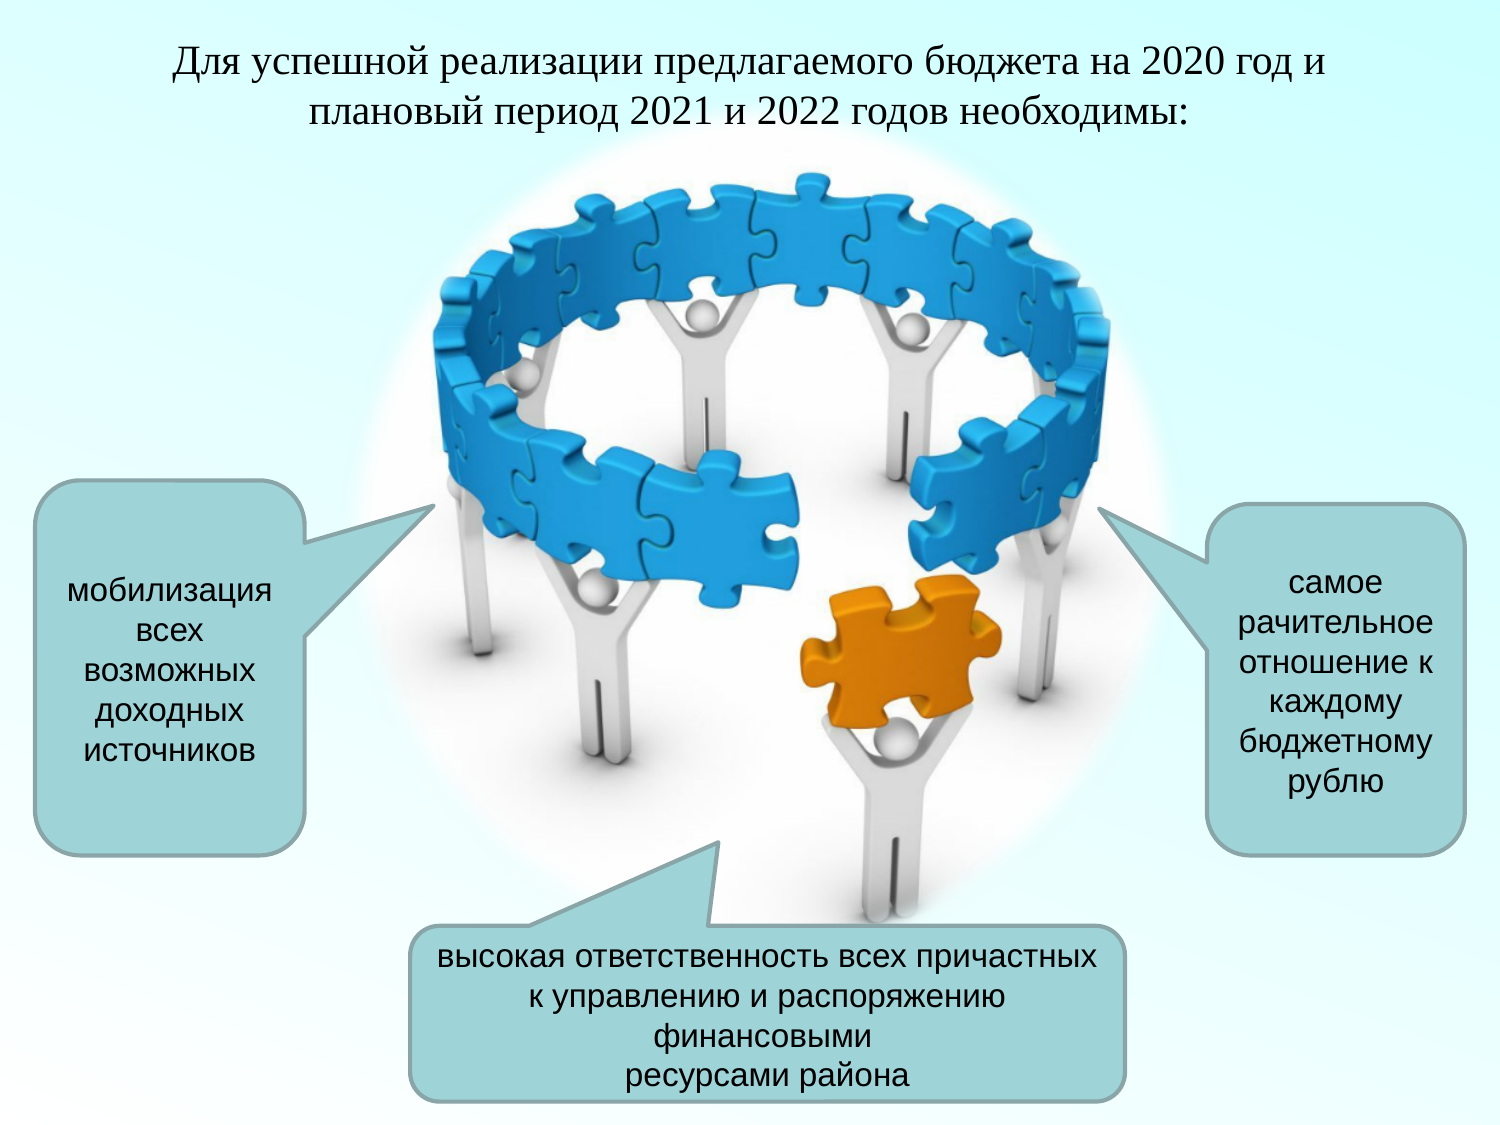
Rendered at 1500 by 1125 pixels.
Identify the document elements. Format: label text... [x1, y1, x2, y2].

text_box мобилизация всех возможных доходных источников [32, 478, 334, 858]
text_box Для успешной реализации предлагаемого бюджета на 2020 год и плановый период 2021 и 2022 годов необходимы: [92, 10, 1407, 155]
picture [339, 93, 1186, 962]
text_box самое рачительное отношение к каждому бюджетному рублю [1191, 501, 1467, 858]
text_box высокая ответственность всех причастных к управлению и распоряжению финансовыми ресурсами района [408, 971, 1128, 1104]
